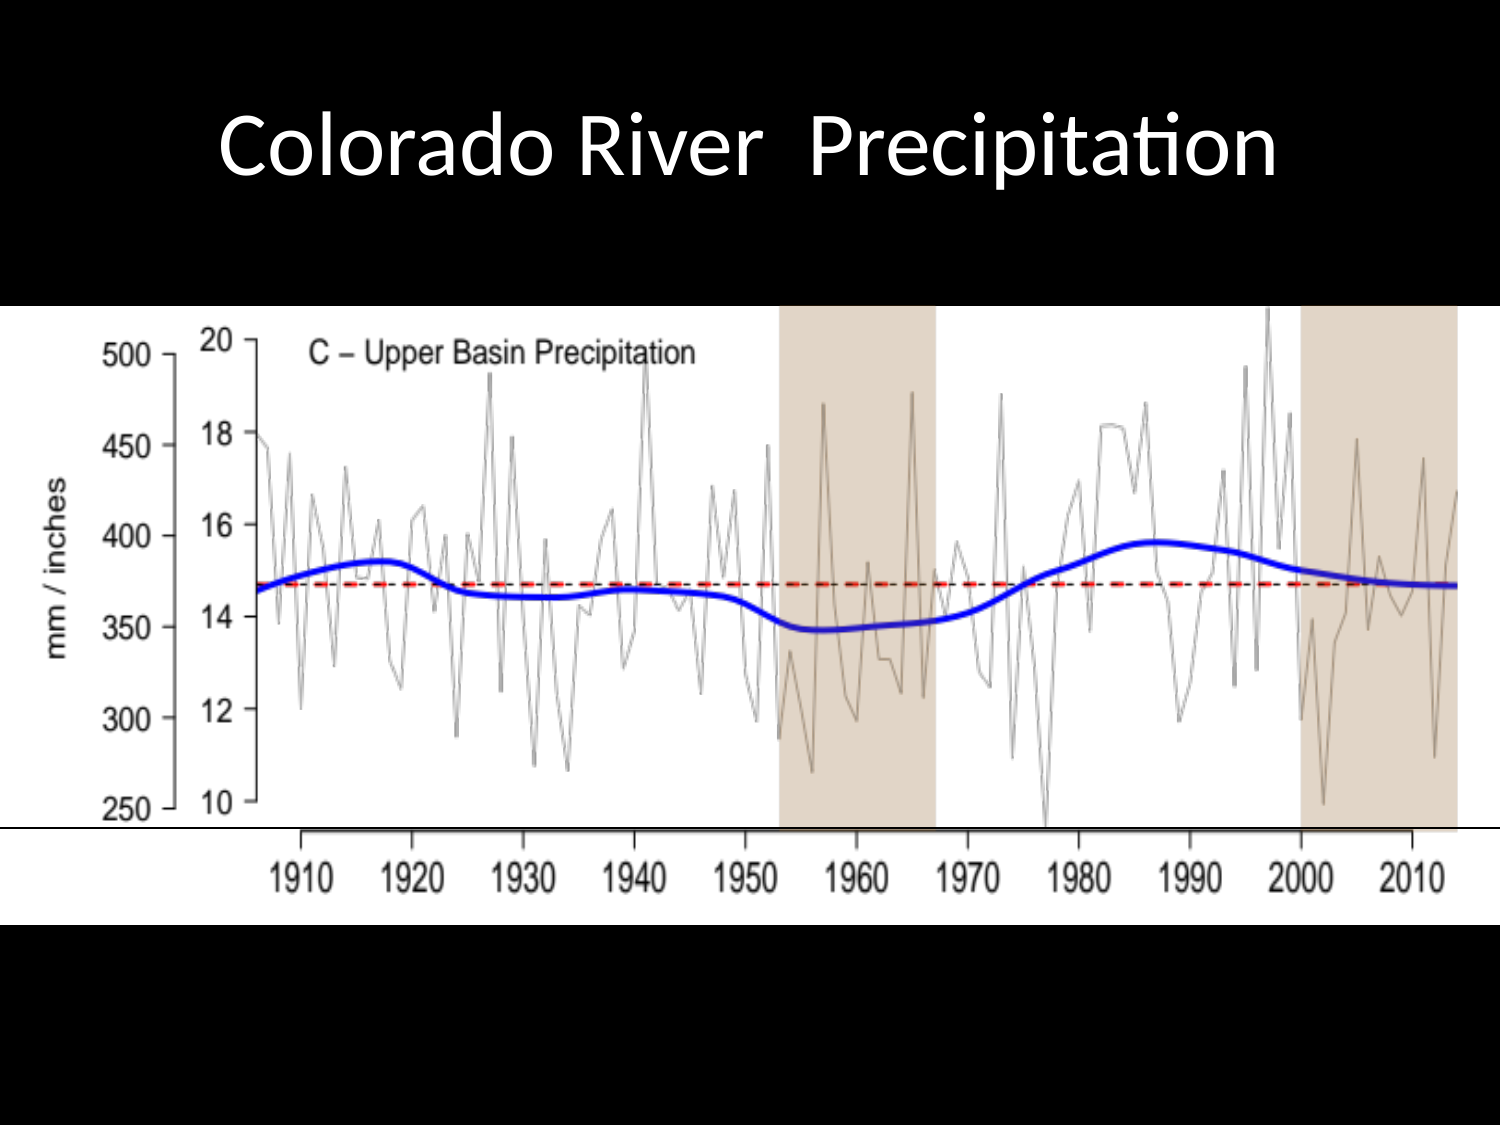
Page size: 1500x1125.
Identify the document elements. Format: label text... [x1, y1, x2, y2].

picture [0, 305, 1500, 827]
picture [0, 829, 1500, 926]
title Colorado River Precipitation [75, 45, 1425, 233]
